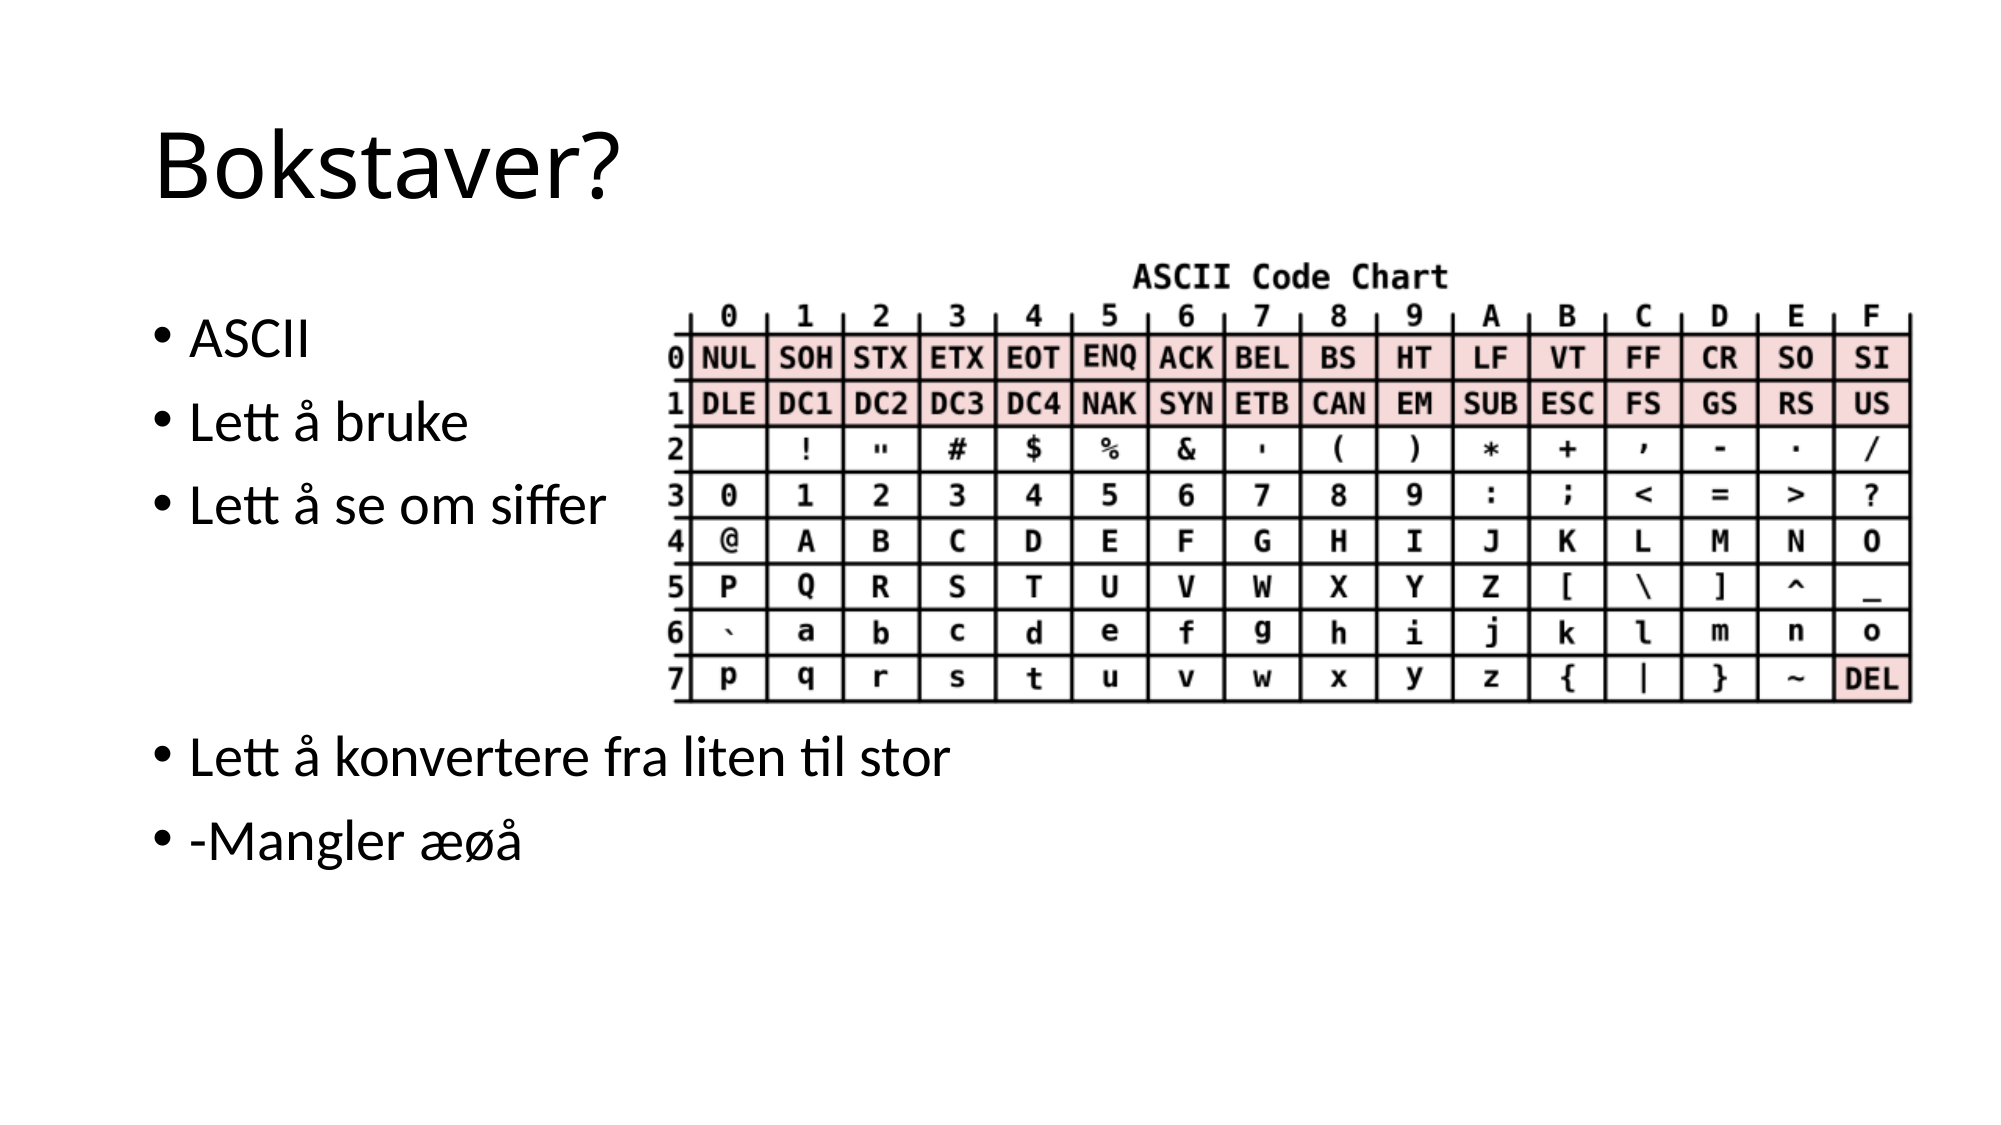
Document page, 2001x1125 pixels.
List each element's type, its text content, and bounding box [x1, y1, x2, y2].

title Bokstaver? [137, 59, 1863, 278]
picture [631, 250, 1932, 712]
list ASCII Lett å bruke Lett å se om siffer Lett å konvertere fra liten til stor -Mangler æøå [137, 299, 1863, 1014]
